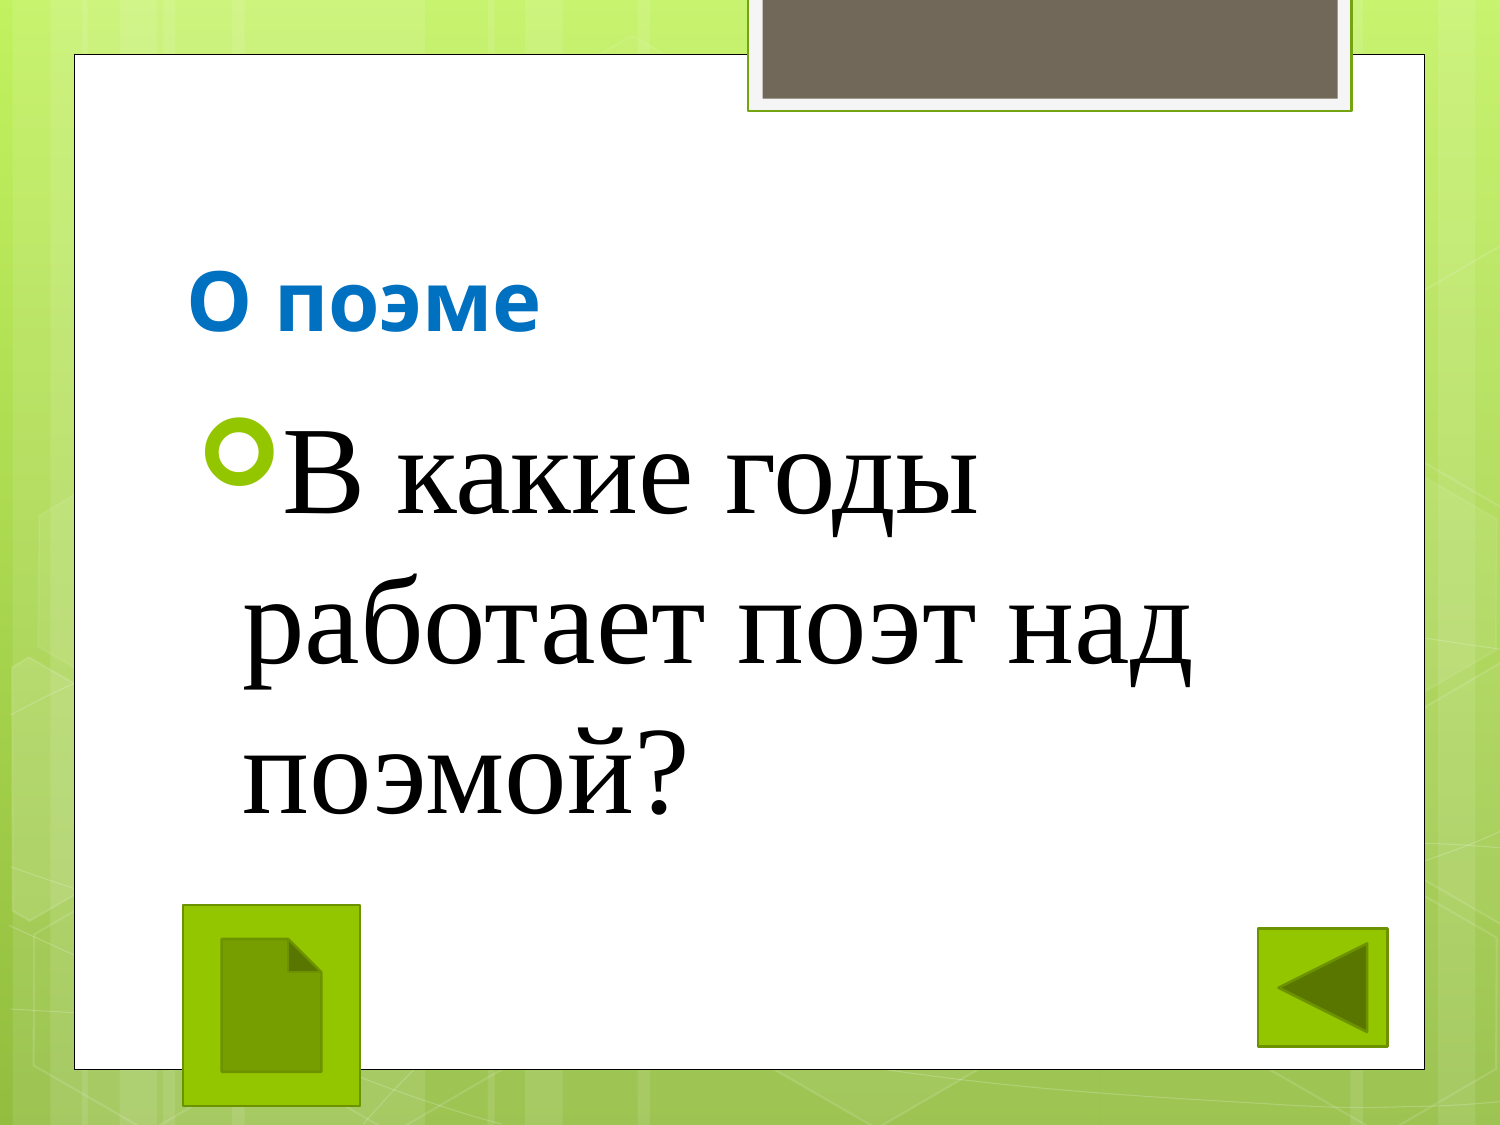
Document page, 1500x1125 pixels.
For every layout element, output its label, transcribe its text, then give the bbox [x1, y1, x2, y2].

title О поэме [171, 168, 1324, 357]
text_box [1257, 927, 1389, 1048]
list В какие годы работает поэт над поэмой? [171, 381, 1283, 957]
text_box [182, 904, 361, 1107]
